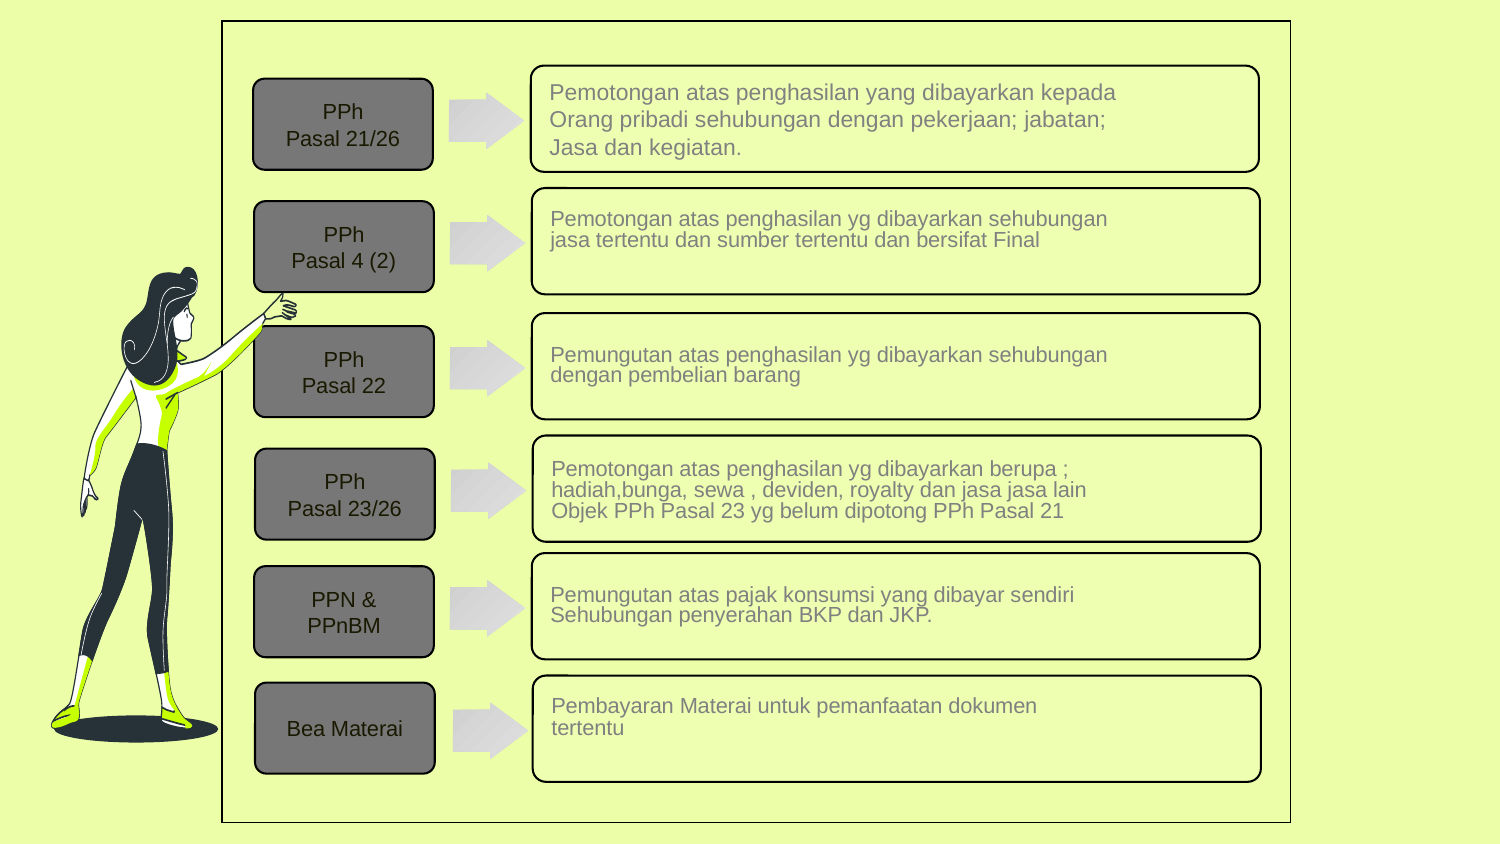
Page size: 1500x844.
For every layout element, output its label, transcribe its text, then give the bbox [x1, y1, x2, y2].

text_box [450, 462, 526, 519]
text_box [452, 702, 528, 759]
text_box Pemungutan atas penghasilan yg dibayarkan sehubungan dengan pembelian barang [531, 313, 1260, 420]
text_box Pembayaran Materai untuk pemanfaatan dokumen tertentu [532, 675, 1261, 782]
text_box PPh Pasal 23/26 [303, 448, 435, 540]
text_box Bea Materai [255, 682, 435, 774]
text_box Pemotongan atas penghasilan yang dibayarkan kepada Orang pribadi sehubungan dengan pekerjaan; jabatan; Jasa dan kegiatan. [530, 65, 1259, 172]
text_box PPh Pasal 4 (2) [254, 201, 434, 293]
text_box PPN & PPnBM [303, 566, 434, 658]
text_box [50, 266, 298, 743]
text_box Pemotongan atas penghasilan yg dibayarkan sehubungan jasa tertentu dan sumber tertentu dan bersifat Final [531, 188, 1260, 295]
text_box [449, 215, 525, 272]
text_box PPh Pasal 22 [303, 326, 434, 418]
text_box PPh Pasal 21/26 [253, 78, 433, 170]
text_box [449, 580, 525, 637]
text_box [448, 92, 524, 149]
text_box [221, 21, 1291, 823]
text_box Pemotongan atas penghasilan yg dibayarkan berupa ; hadiah,bunga, sewa , deviden, royalty dan jasa jasa lain Objek PPh Pasal 23 yg belum dipotong PPh Pasal 21 [532, 435, 1261, 542]
text_box [449, 340, 525, 397]
text_box Pemungutan atas pajak konsumsi yang dibayar sendiri Sehubungan penyerahan BKP dan JKP. [531, 553, 1260, 660]
